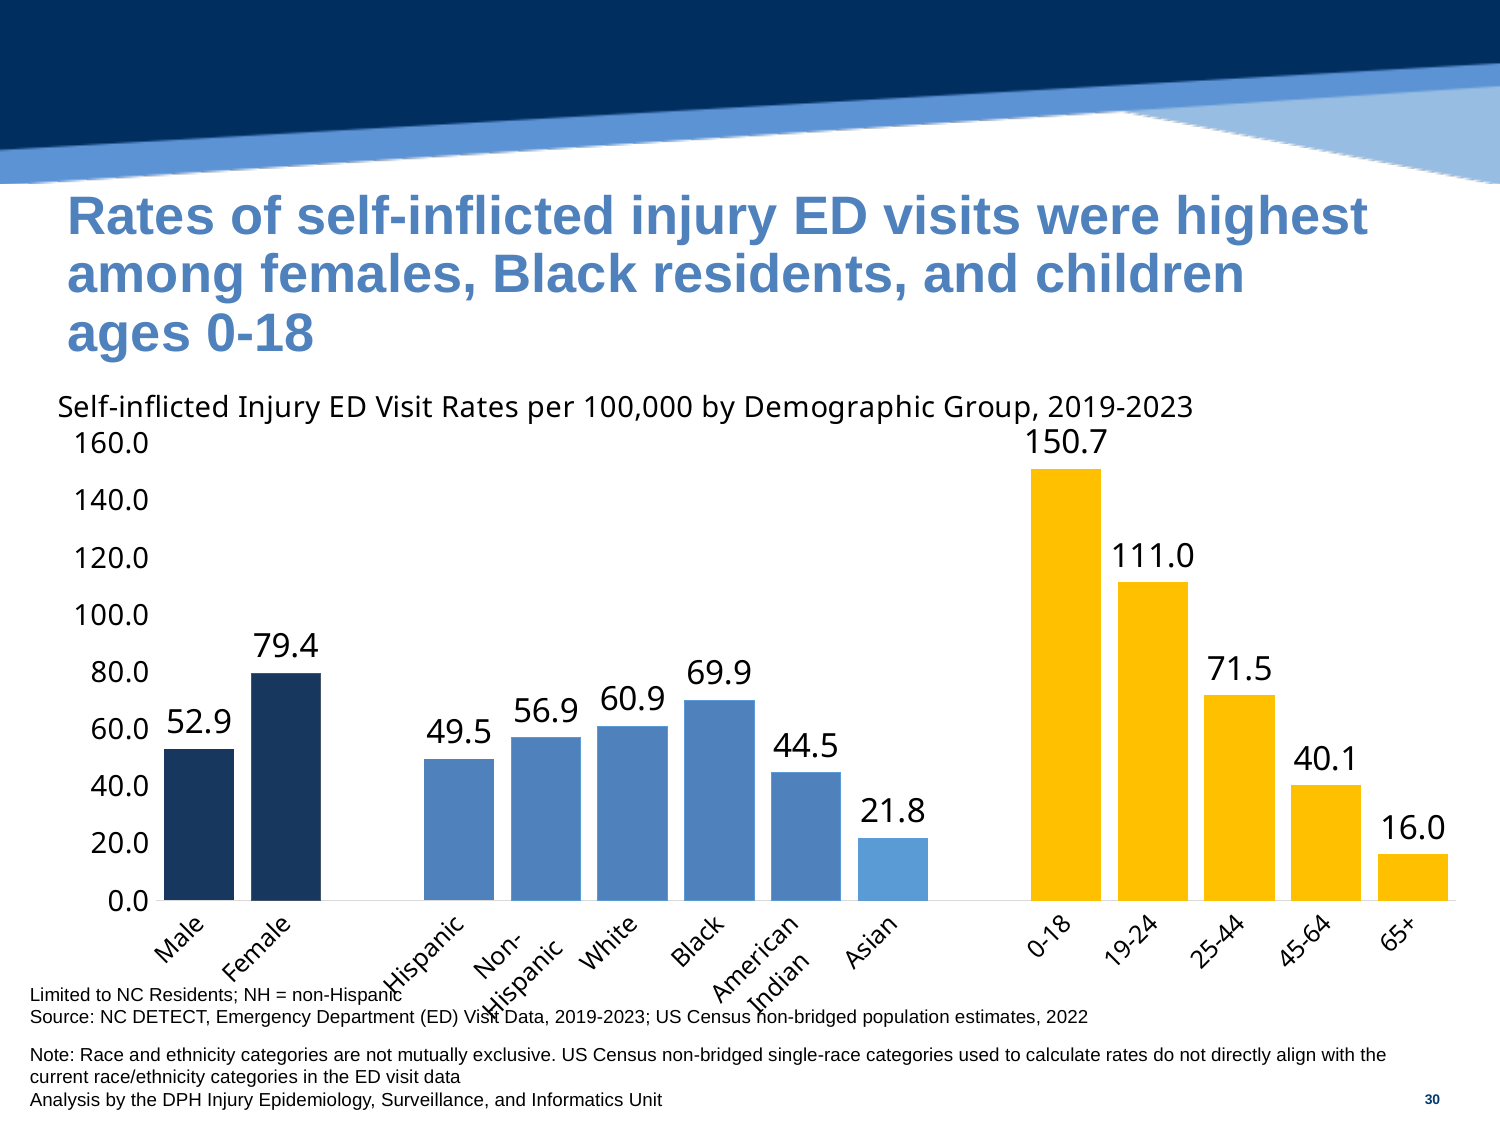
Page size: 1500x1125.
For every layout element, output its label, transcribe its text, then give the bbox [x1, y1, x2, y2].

slide_number 30 [1362, 1084, 1456, 1125]
chart [42, 375, 1458, 1084]
text_box Note: Race and ethnicity categories are not mutually exclusive. US Census non-bridged single-race categories used to calculate rates do not directly align with the current race/ethnicity categories in the ED visit data Analysis by the DPH Injury Epidemiology, Surveillance, and Informatics Unit [14, 1035, 1430, 1118]
title Rates of self-inflicted injury ED visits were highest among females, Black residents, and children ages 0-18 [52, 179, 1398, 375]
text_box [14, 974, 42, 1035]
